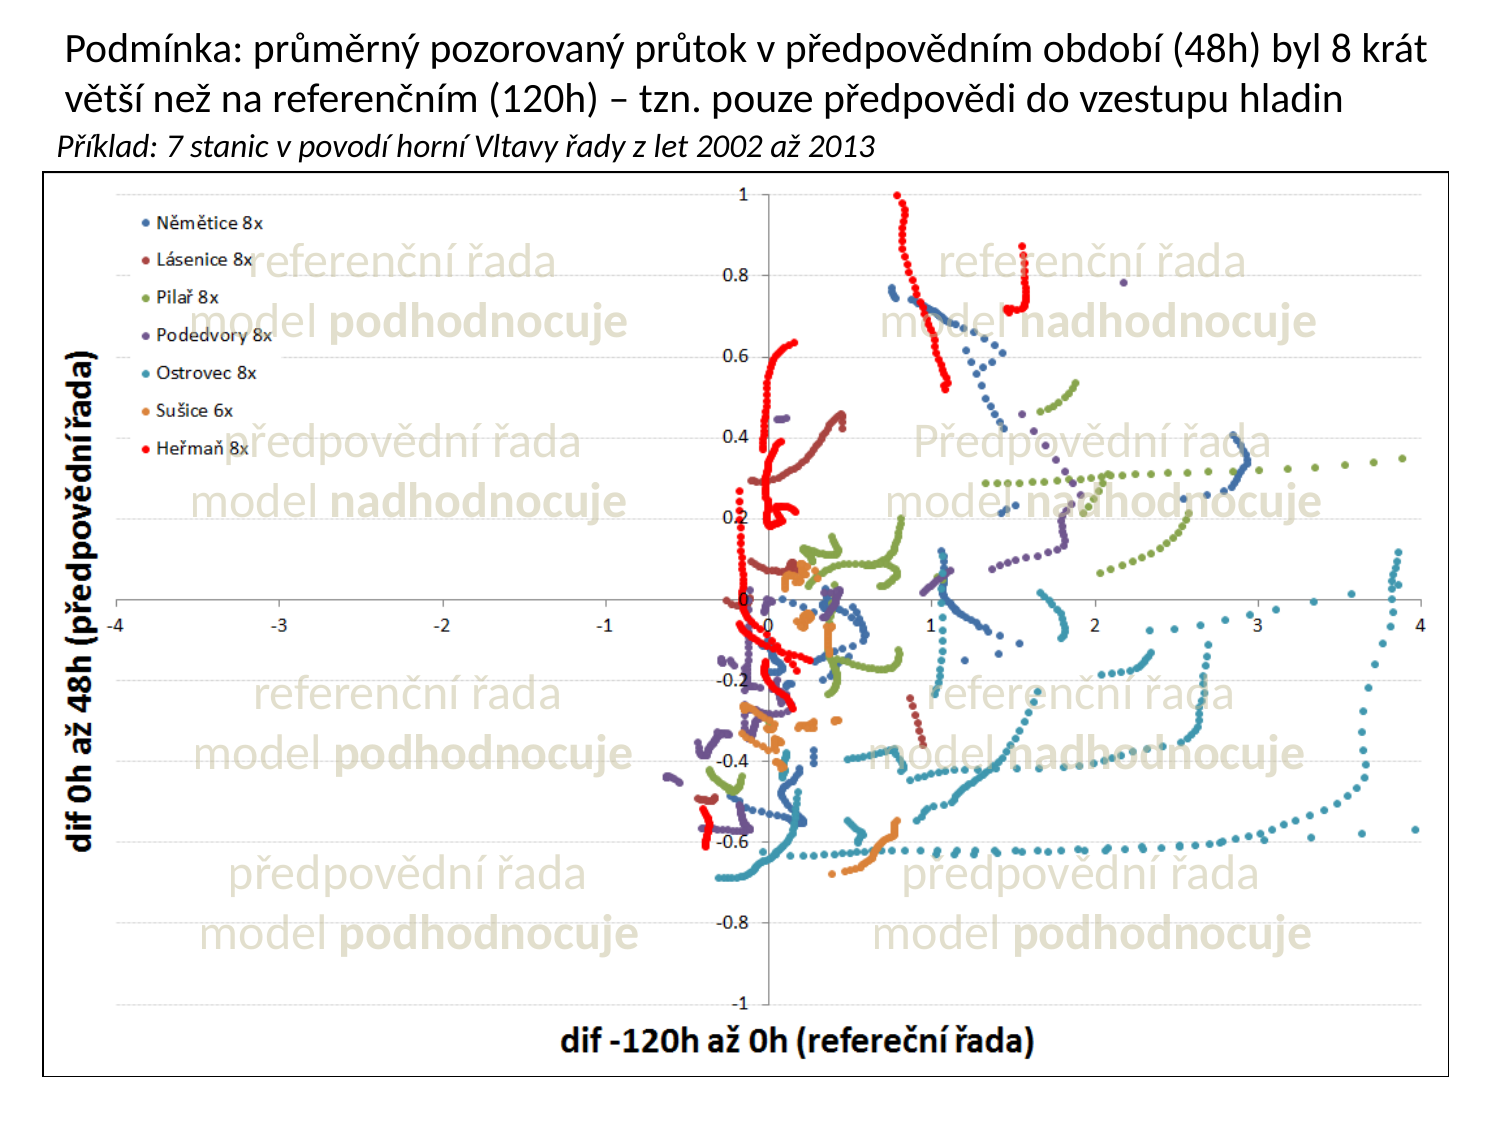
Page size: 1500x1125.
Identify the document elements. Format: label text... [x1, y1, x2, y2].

text_box Příklad: 7 stanic v povodí horní Vltavy řady z let 2002 až 2013 [41, 117, 1475, 172]
picture [43, 172, 1449, 1077]
text_box Podmínka: průměrný pozorovaný průtok v předpovědním období (48h) byl 8 krát větší než na referenčním (120h) – tzn. pouze předpovědi do vzestupu hladin [49, 13, 1483, 129]
